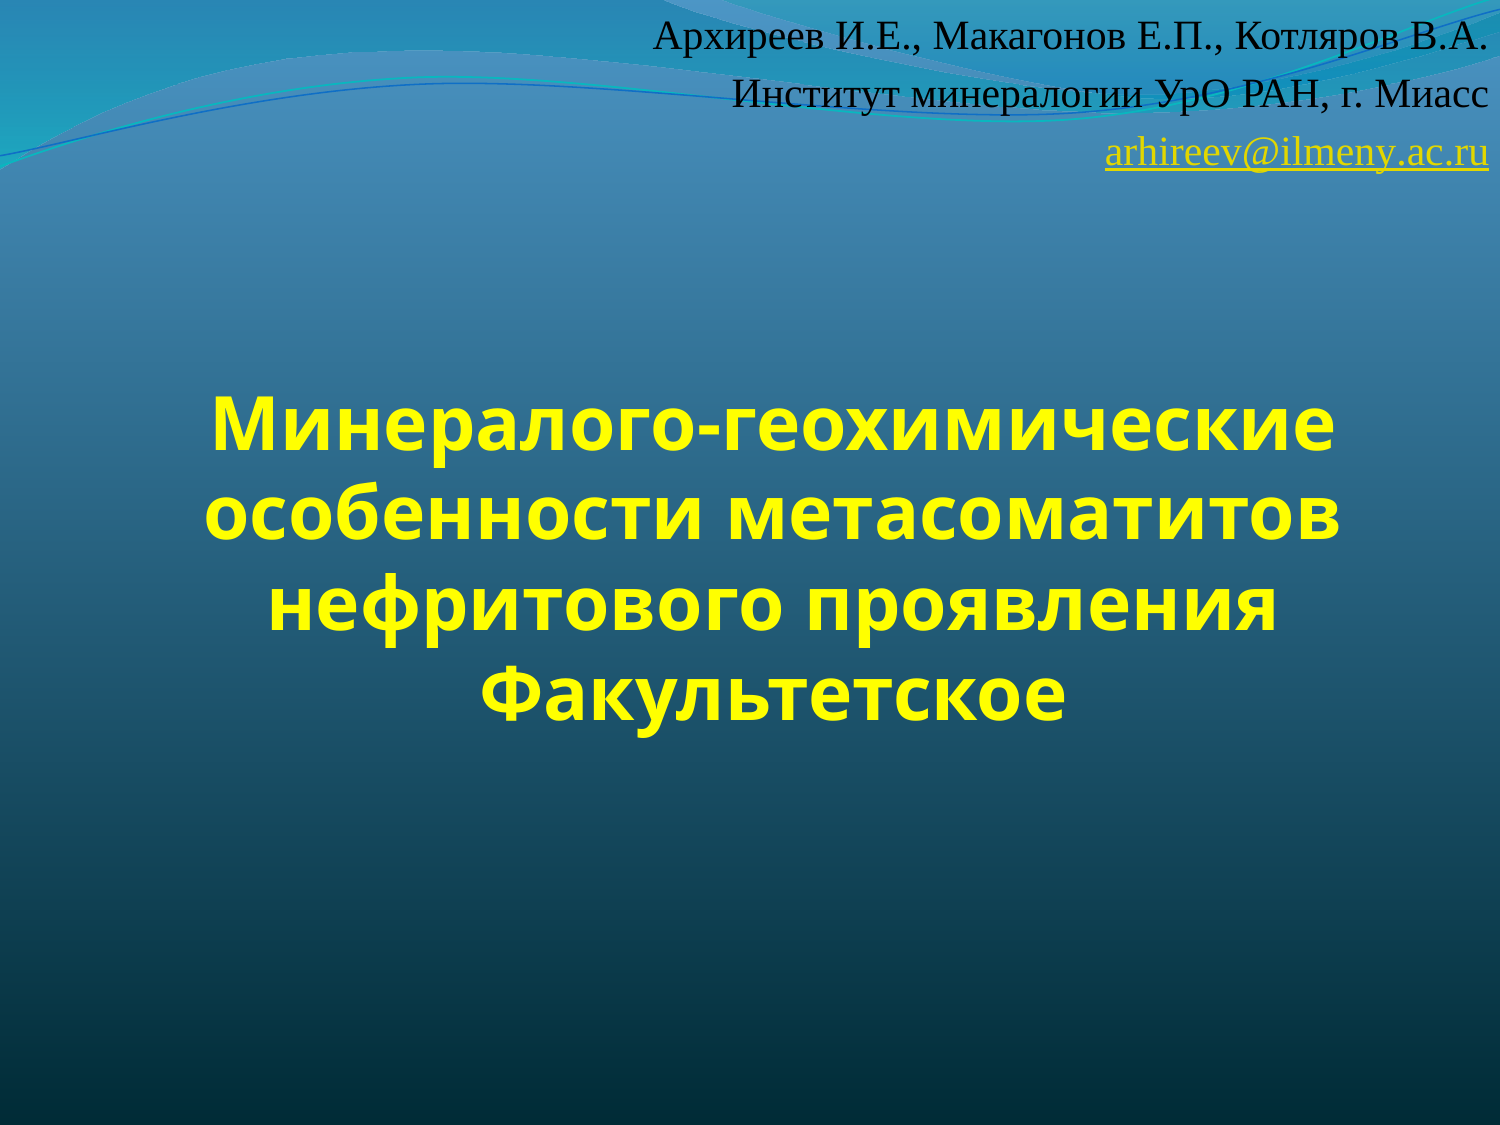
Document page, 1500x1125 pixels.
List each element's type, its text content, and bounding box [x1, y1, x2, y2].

subtitle Архиреев И.Е., Макагонов Е.П., Котляров В.А. Институт минералогии УрО РАН, г. Миасс arhireev@ilmeny.ac.ru [324, 0, 1500, 288]
title Минералого-геохимические особенности метасоматитов нефритового проявления Факультетское [50, 324, 1500, 825]
